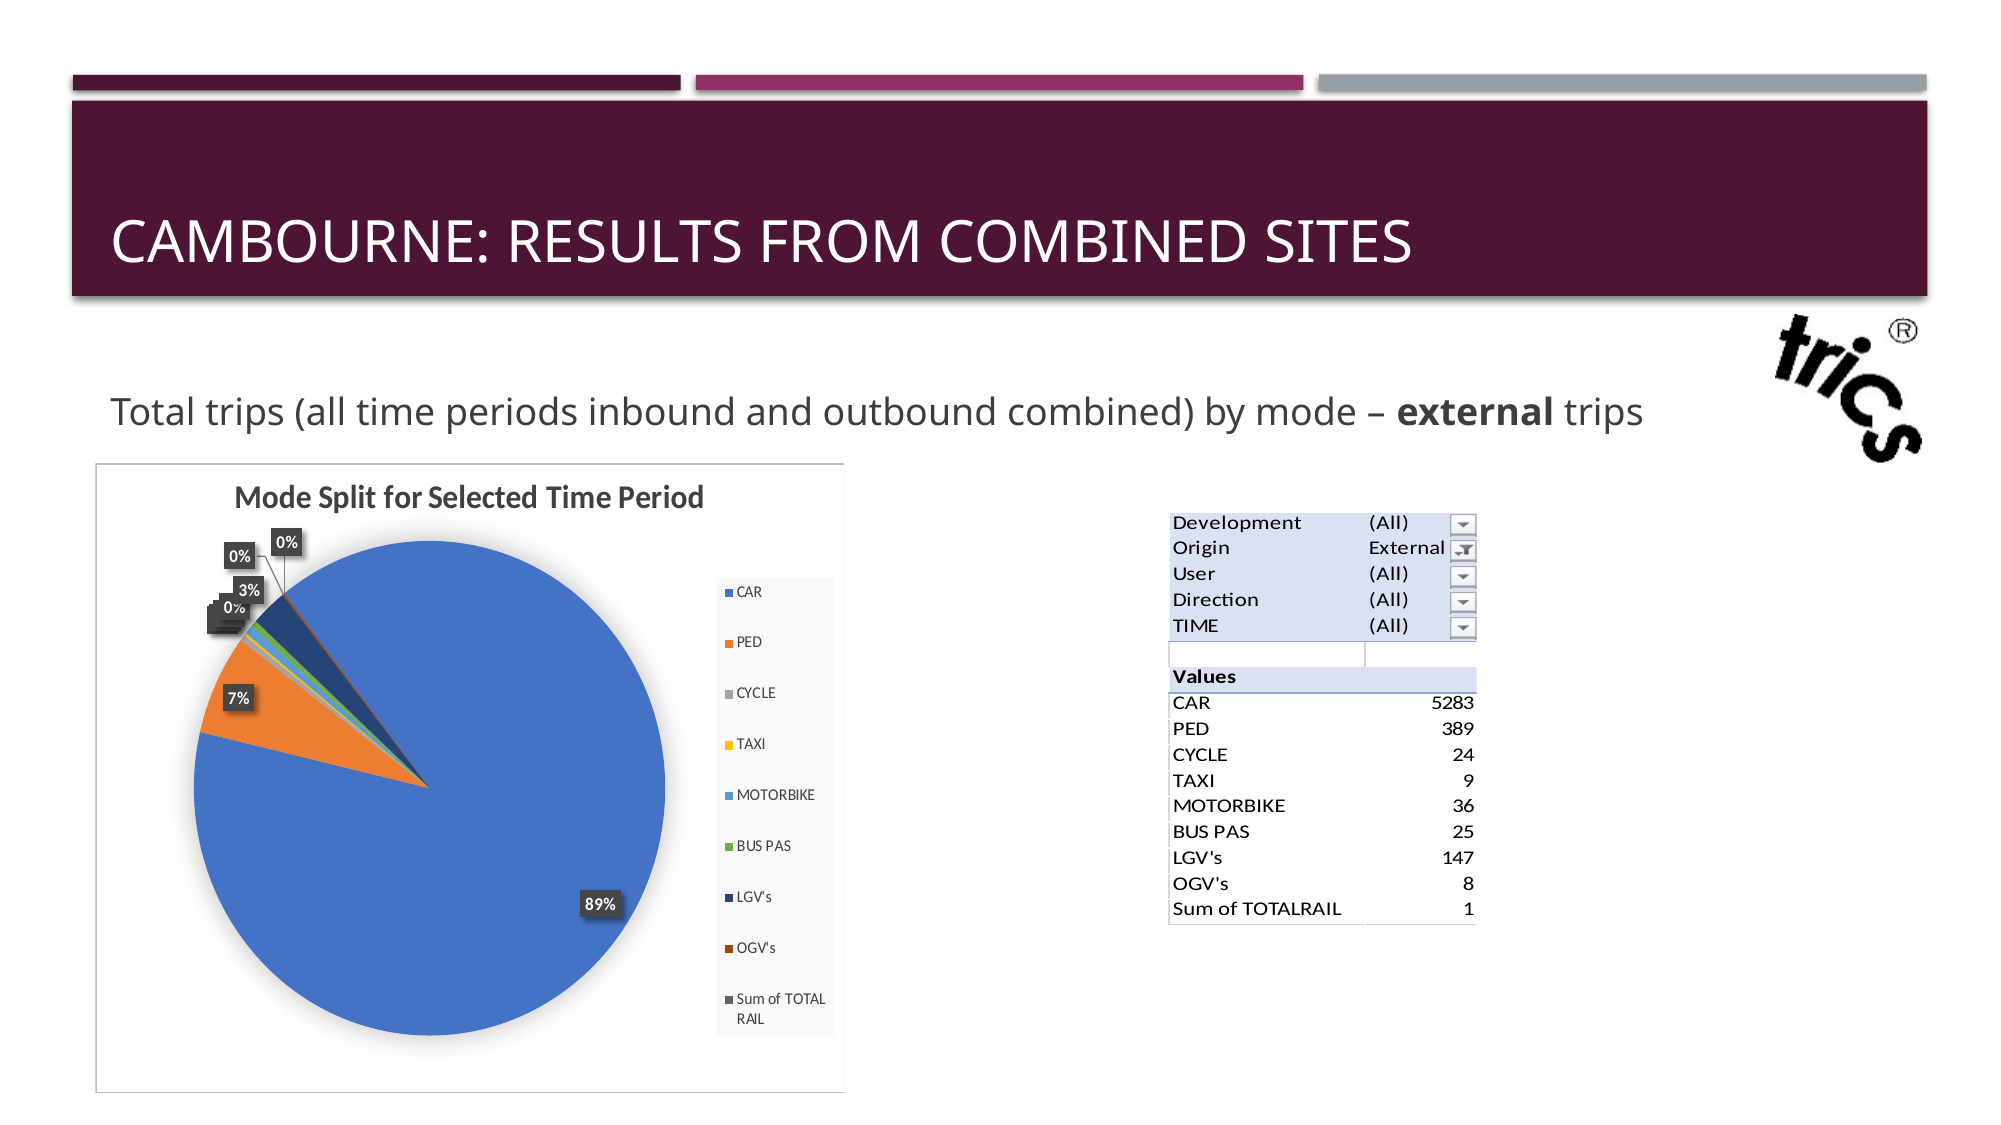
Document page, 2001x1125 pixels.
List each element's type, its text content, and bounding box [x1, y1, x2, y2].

title CAMBOURNE: RESULTS FROM combined SITEs [95, 115, 1905, 282]
picture [1167, 511, 1479, 927]
picture [1775, 313, 1922, 464]
picture [94, 462, 845, 1093]
list Total trips (all time periods inbound and outbound combined) by mode – external trips [95, 357, 1769, 464]
